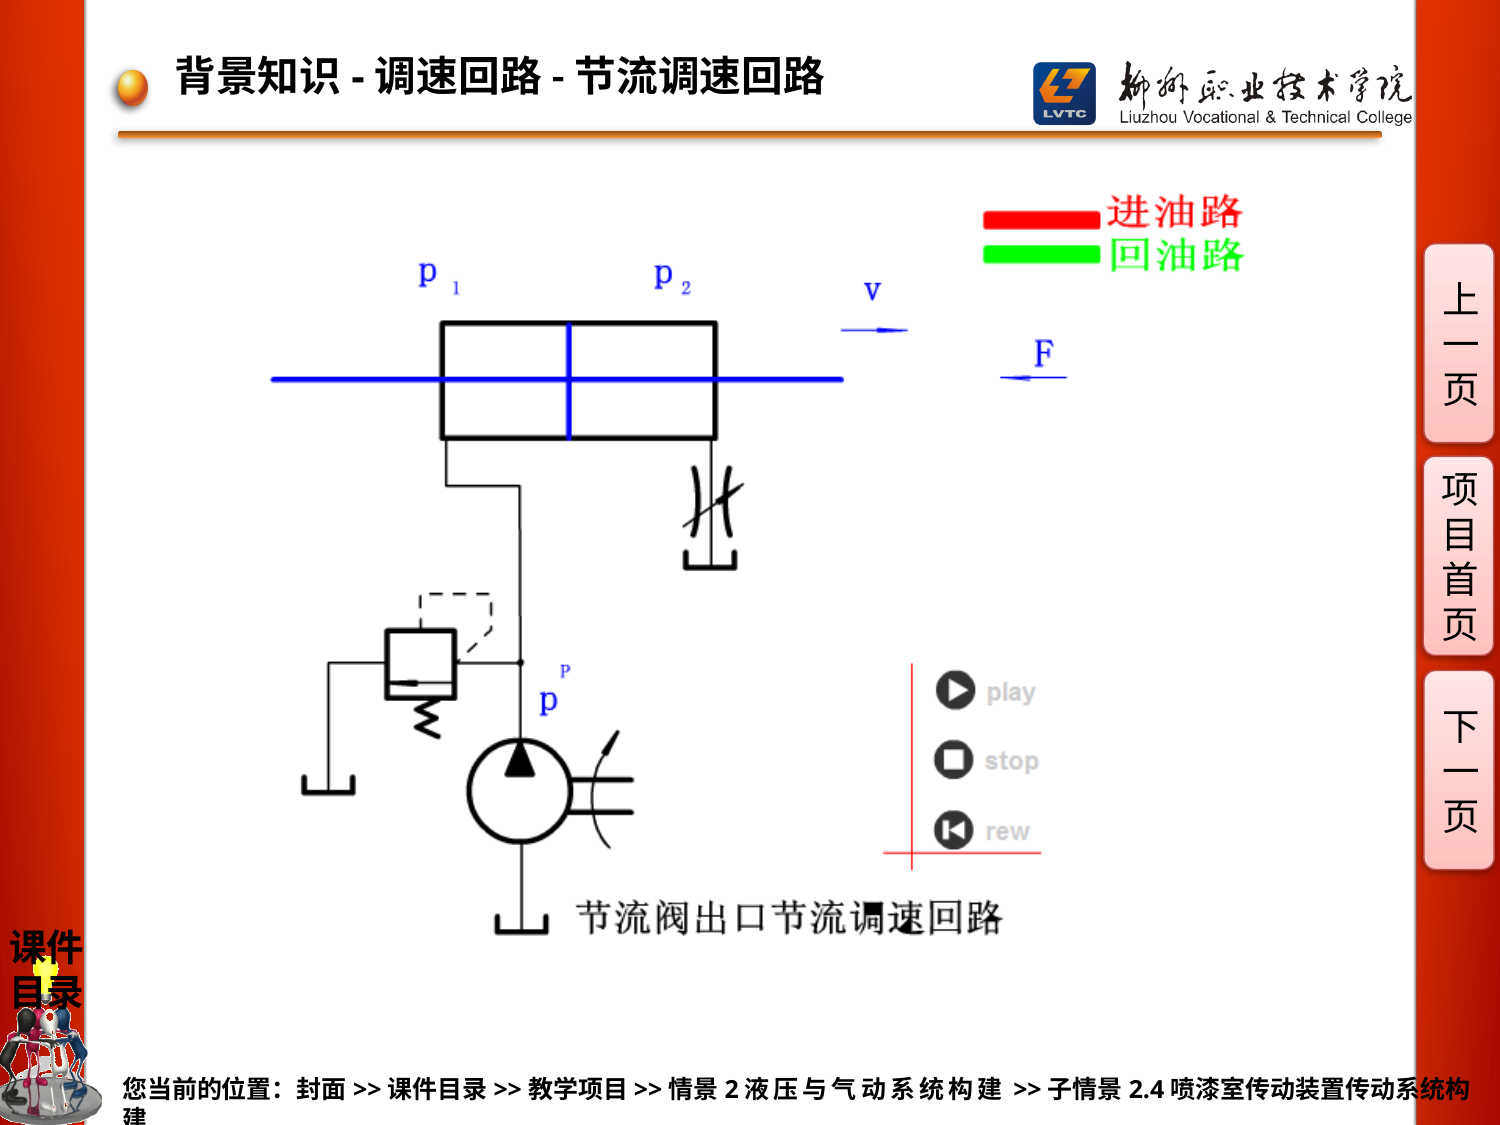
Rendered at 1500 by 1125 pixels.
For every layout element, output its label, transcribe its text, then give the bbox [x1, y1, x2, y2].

picture [0, 0, 134, 1125]
picture [159, 172, 1365, 953]
picture [117, 70, 148, 107]
text_box 背景知识-调速回路-节流调速回路 [159, 42, 844, 108]
picture [1033, 0, 1500, 1125]
